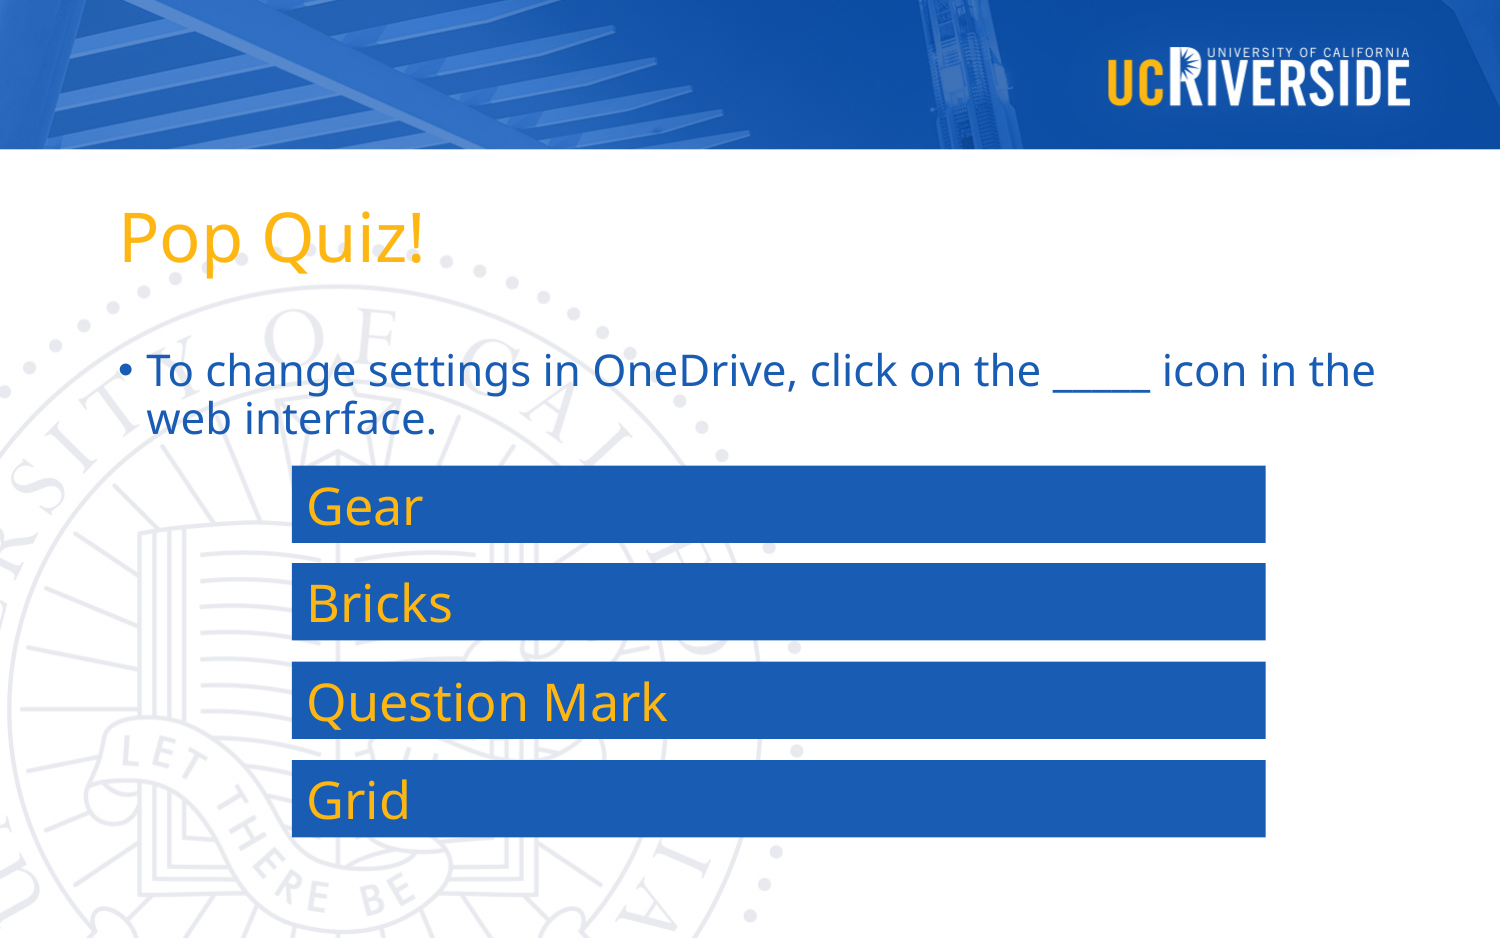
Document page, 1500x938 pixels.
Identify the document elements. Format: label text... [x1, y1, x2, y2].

text_box Bricks [291, 563, 1266, 641]
picture [0, 0, 1500, 938]
list To change settings in OneDrive, click on the _____ icon in the web interface. [103, 341, 1397, 455]
text_box Question Mark [291, 661, 1266, 739]
text_box Gear [291, 465, 1266, 543]
title Pop Quiz! [103, 149, 1397, 331]
text_box Grid [291, 760, 1266, 838]
